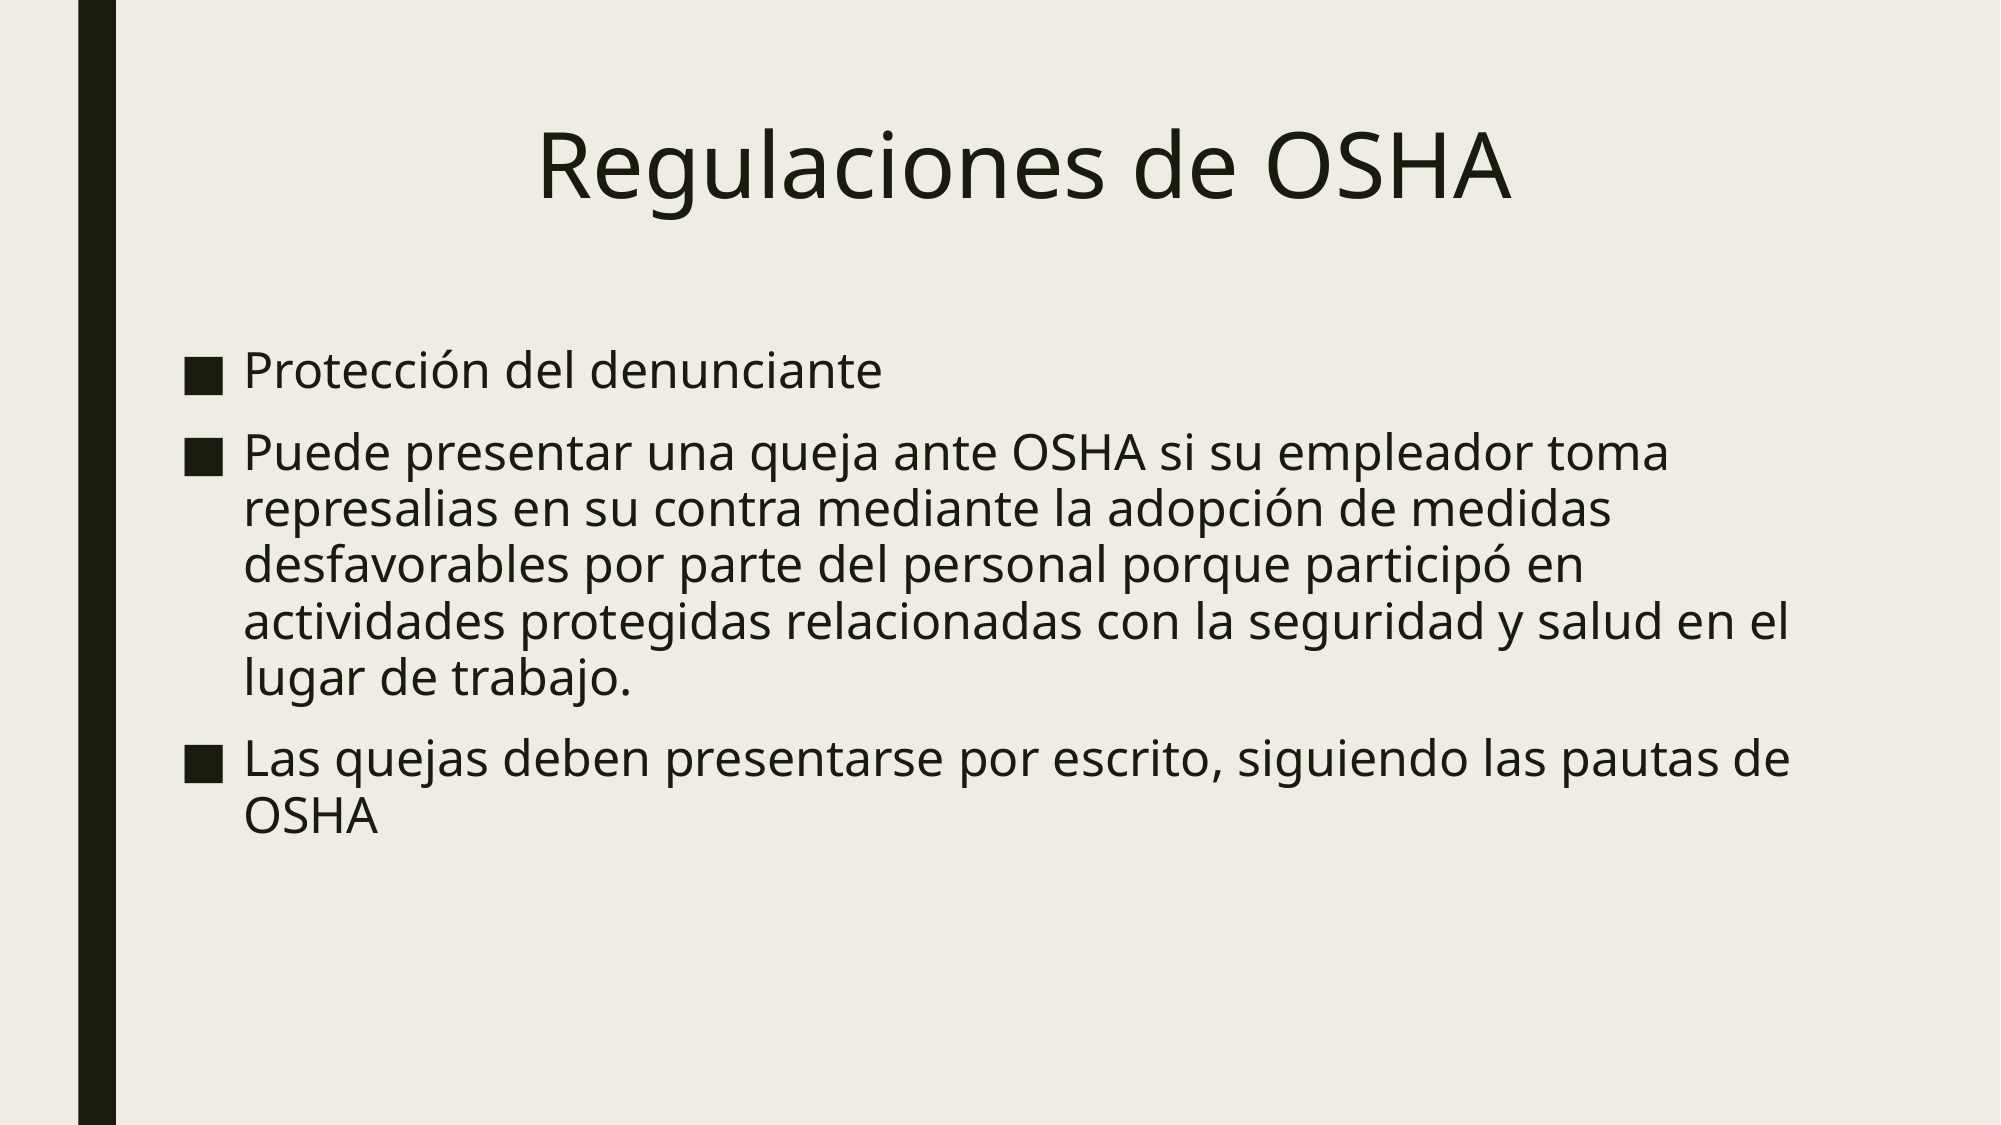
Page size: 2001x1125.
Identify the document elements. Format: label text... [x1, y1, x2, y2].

list Protección del denunciante Puede presentar una queja ante OSHA si su empleador toma represalias en su contra mediante la adopción de medidas desfavorables por parte del personal porque participó en actividades protegidas relacionadas con la seguridad y salud en el lugar de trabajo. Las quejas deben presentarse por escrito, siguiendo las pautas de OSHA [165, 335, 1870, 916]
title Regulaciones de OSHA [225, 112, 1800, 335]
